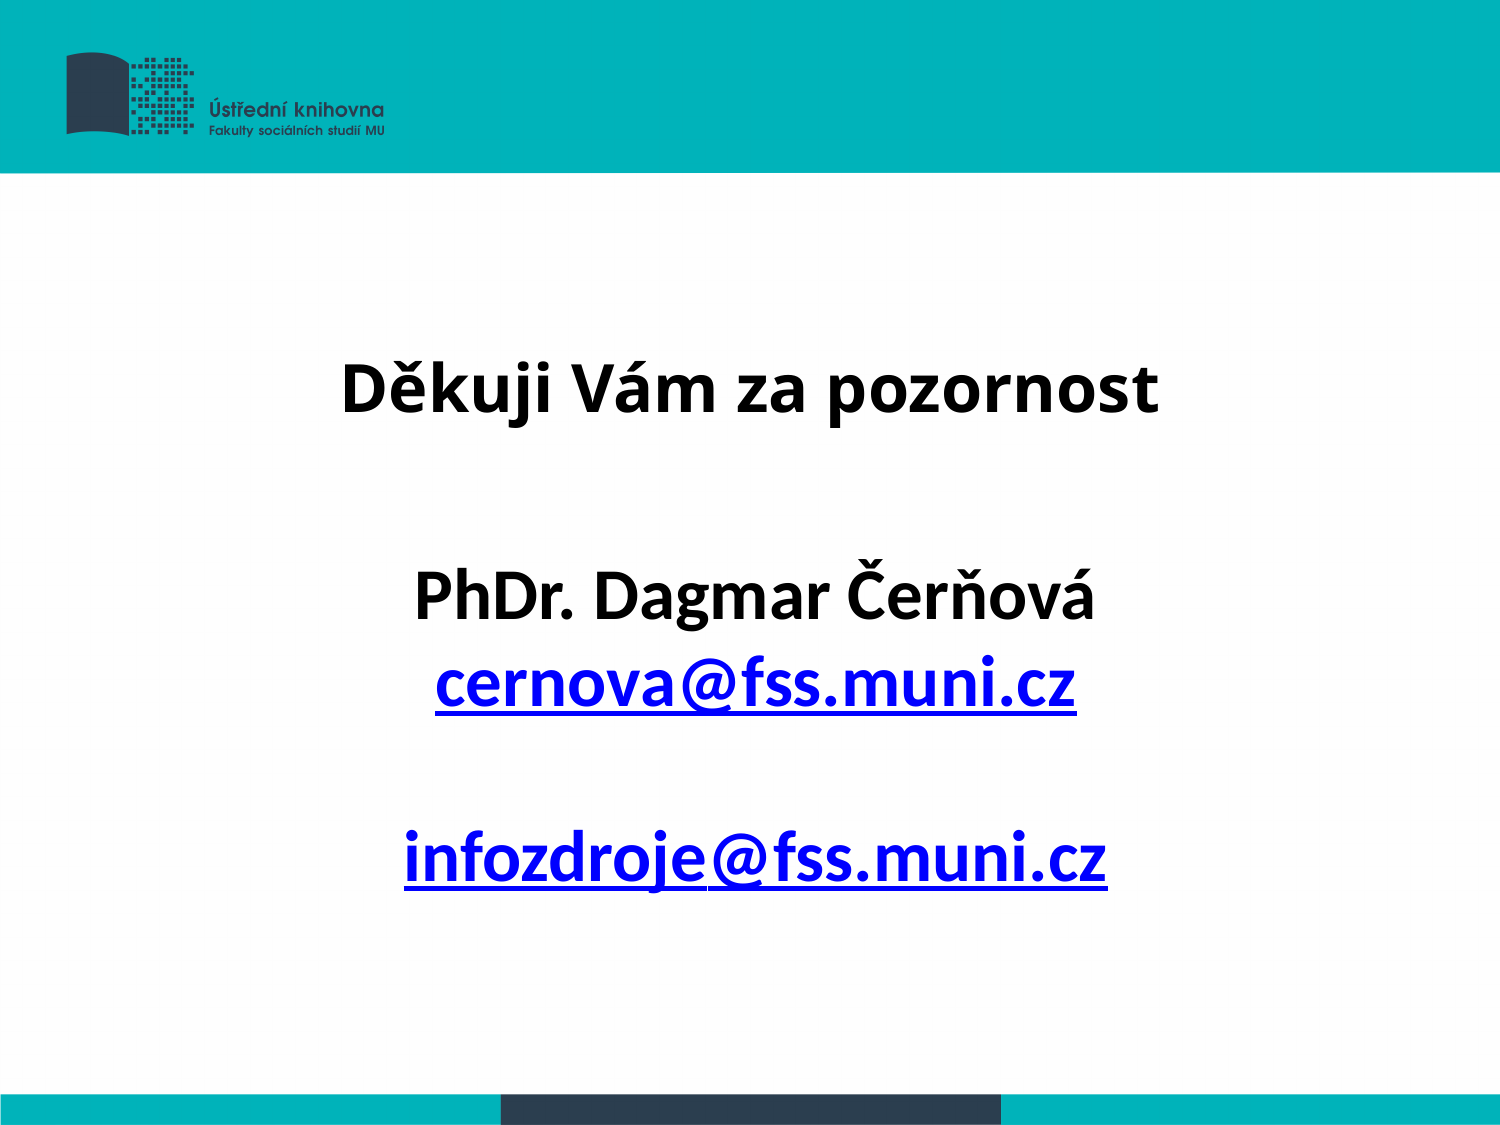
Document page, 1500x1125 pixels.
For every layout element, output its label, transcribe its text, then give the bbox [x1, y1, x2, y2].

text_box PhDr. Dagmar Čerňová cernova@fss.muni.cz infozdroje@fss.muni.cz [383, 538, 1128, 979]
text_box Děkuji Vám za pozornost [324, 338, 1500, 478]
picture [0, 0, 1500, 1125]
